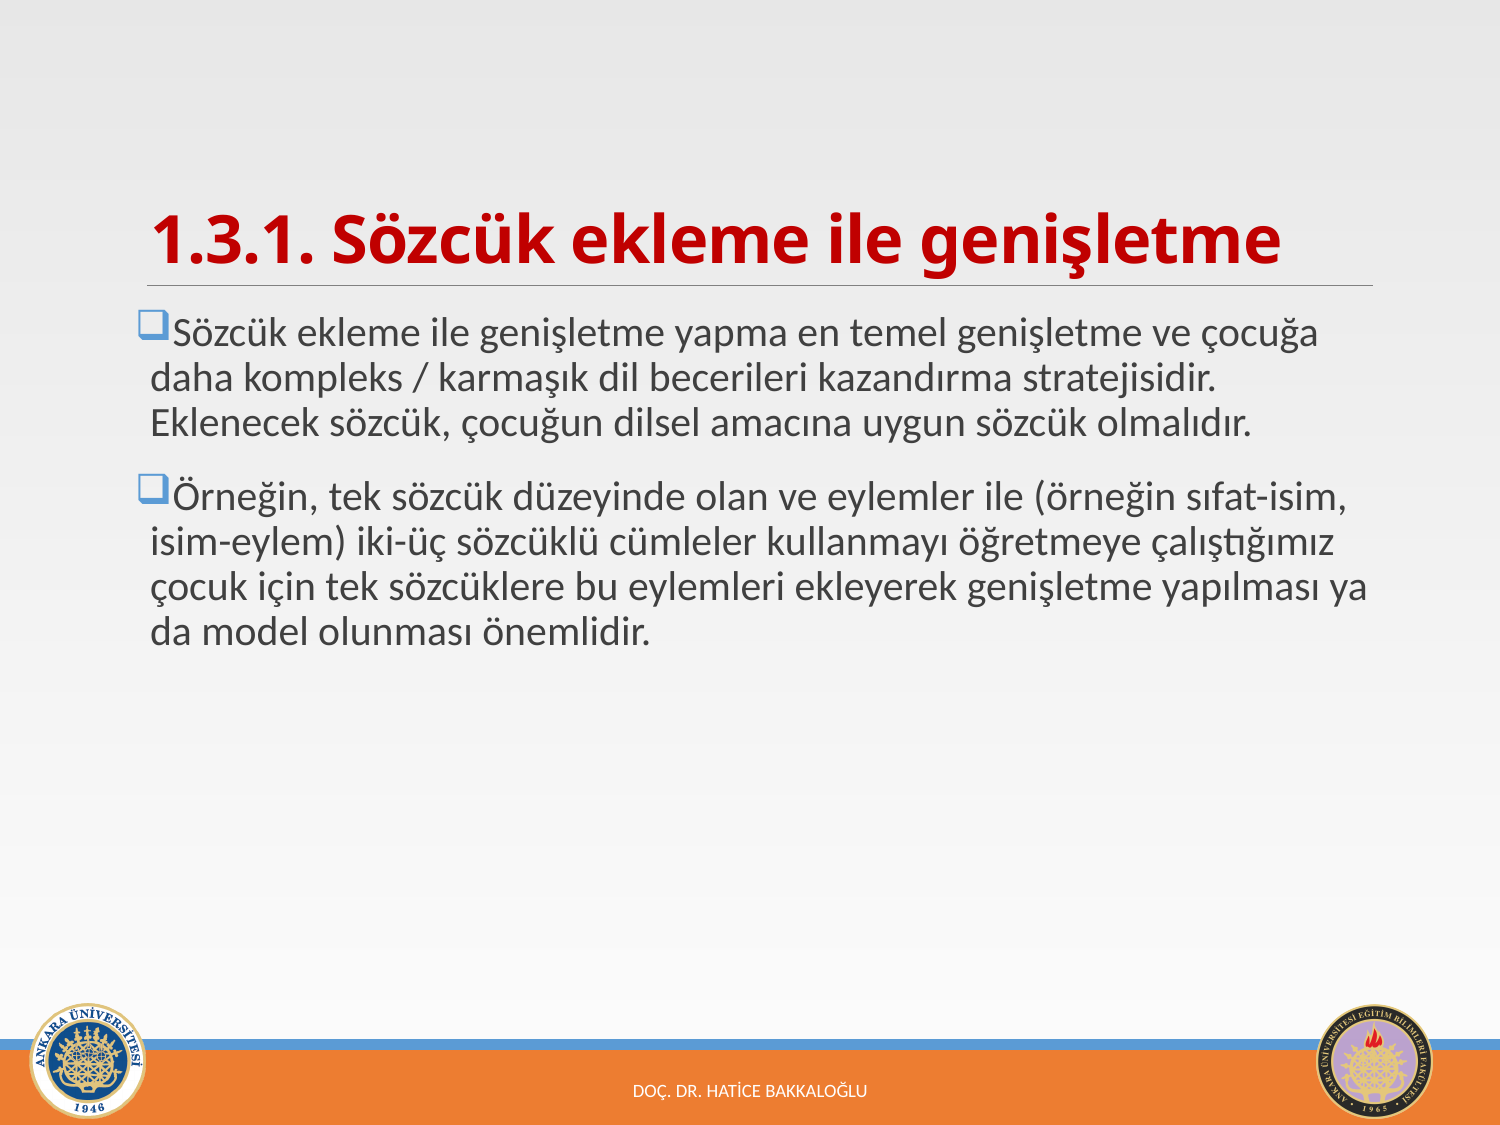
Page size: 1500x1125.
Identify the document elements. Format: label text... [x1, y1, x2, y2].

list Sözcük ekleme ile genişletme yapma en temel genişletme ve çocuğa daha kompleks / karmaşık dil becerileri kazandırma stratejisidir. Eklenecek sözcük, çocuğun dilsel amacına uygun sözcük olmalıdır. Örneğin, tek sözcük düzeyinde olan ve eylemler ile (örneğin sıfat-isim, isim-eylem) iki-üç sözcüklü cümleler kullanmayı öğretmeye çalıştığımız çocuk için tek sözcüklere bu eylemleri ekleyerek genişletme yapılması ya da model olunması önemlidir. [135, 302, 1373, 963]
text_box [29, 1003, 1433, 1120]
title 1.3.1. Sözcük ekleme ile genişletme [135, 47, 1373, 285]
